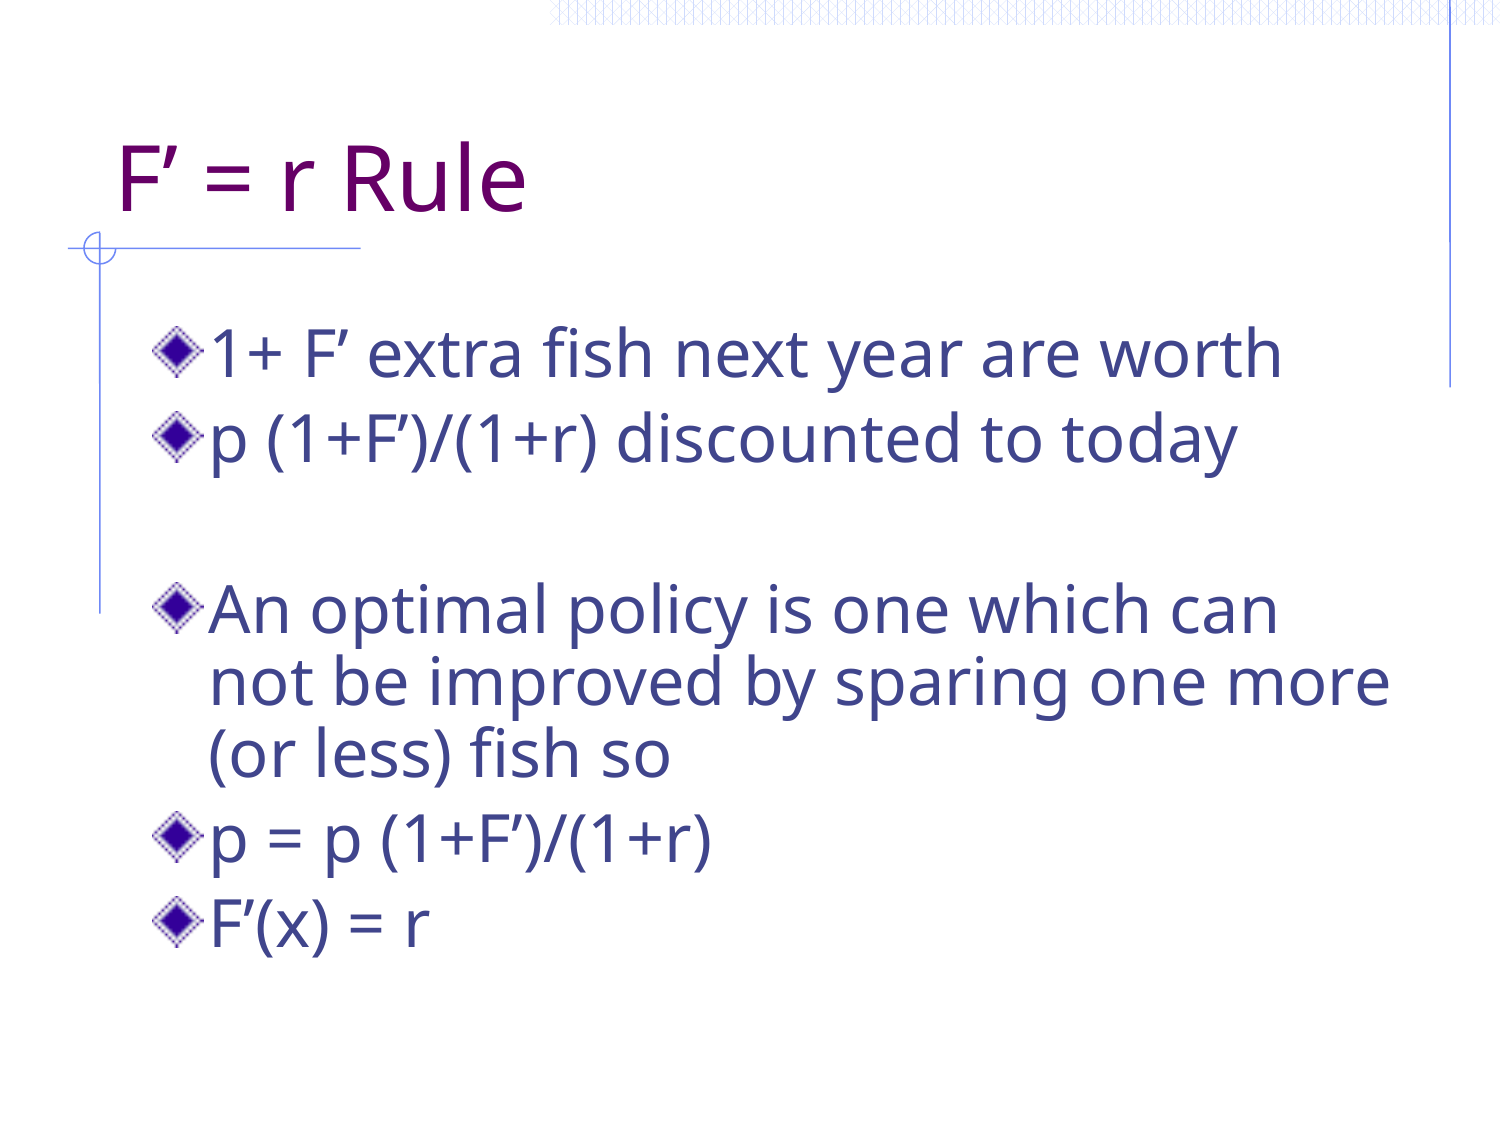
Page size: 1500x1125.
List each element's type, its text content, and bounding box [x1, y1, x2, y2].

picture [152, 411, 204, 463]
list 1+ F’ extra fish next year are worth p (1+F’)/(1+r) discounted to today An optimal policy is one which can not be improved by sparing one more (or less) fish so p = p (1+F’)/(1+r) F’(x) = r [137, 312, 1413, 988]
picture [152, 896, 204, 948]
picture [152, 582, 204, 634]
picture [152, 326, 204, 378]
picture [152, 811, 204, 863]
title F’ = r Rule [99, 49, 1376, 238]
